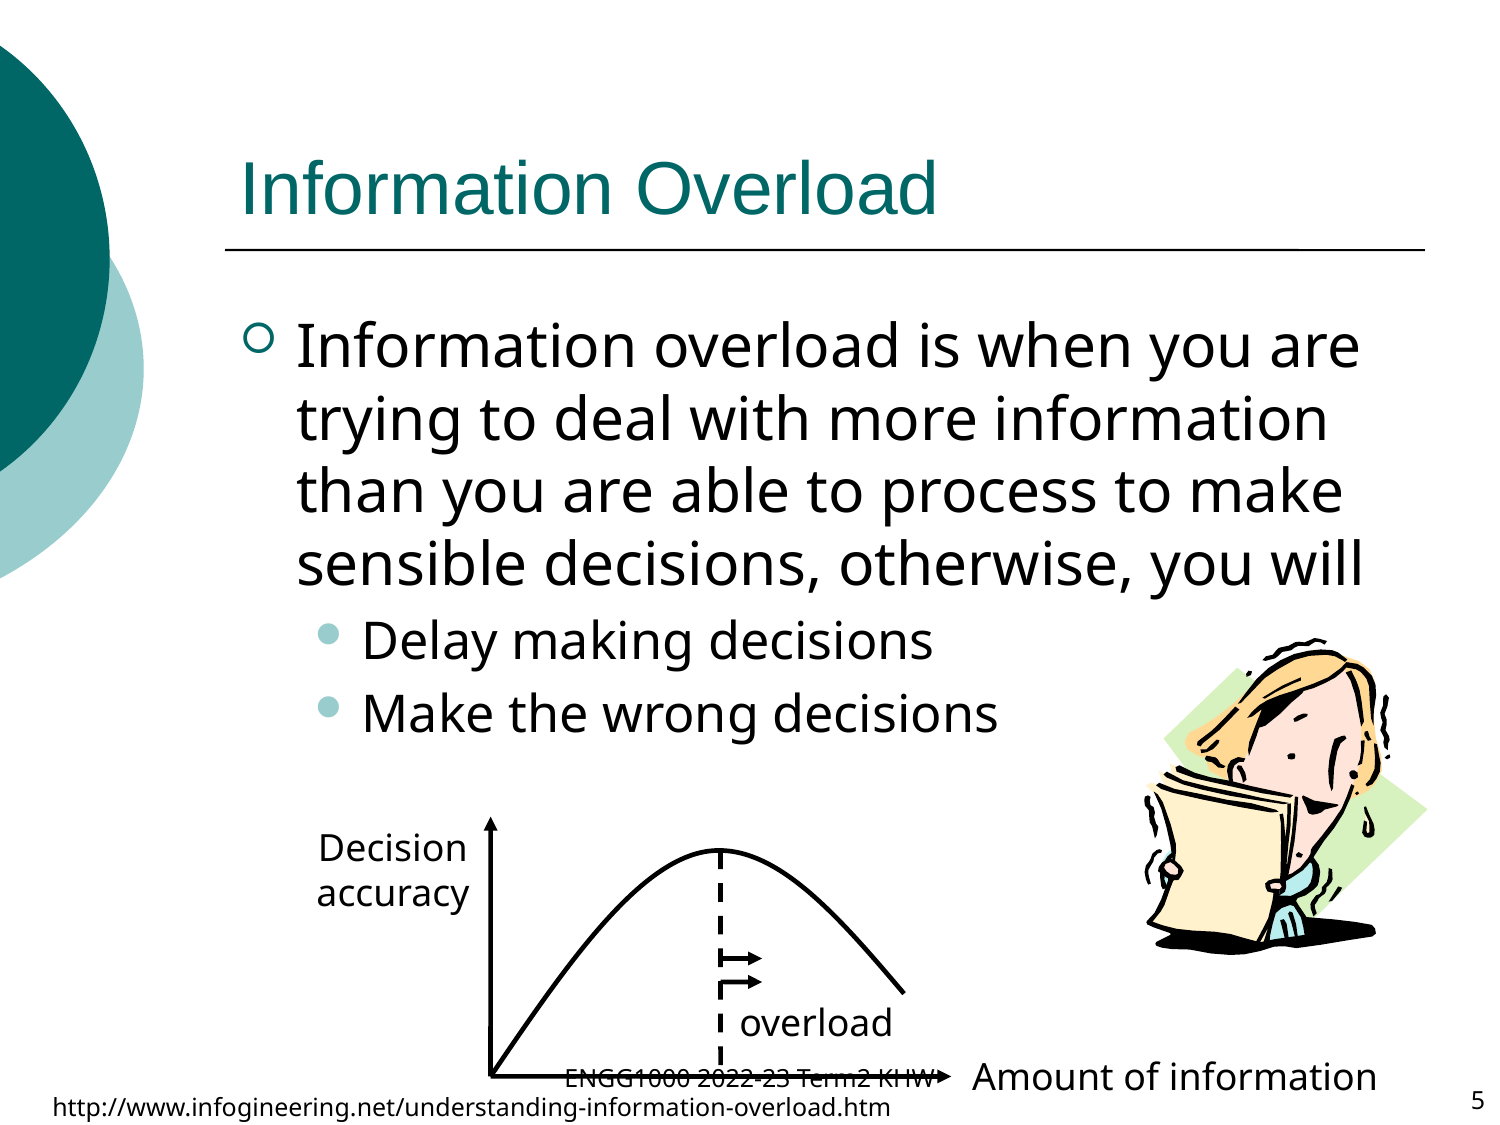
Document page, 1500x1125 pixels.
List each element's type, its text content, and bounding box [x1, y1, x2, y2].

slide_number 5 [1149, 1050, 1500, 1125]
list Information overload is when you are trying to deal with more information than you are able to process to make sensible decisions, otherwise, you will Delay making decisions Make the wrong decisions [224, 299, 1425, 975]
title Information Overload [224, 49, 1425, 237]
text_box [295, 816, 1412, 1106]
text_box http://www.infogineering.net/understanding-information-overload.htm [37, 1083, 908, 1125]
picture [1144, 635, 1431, 958]
